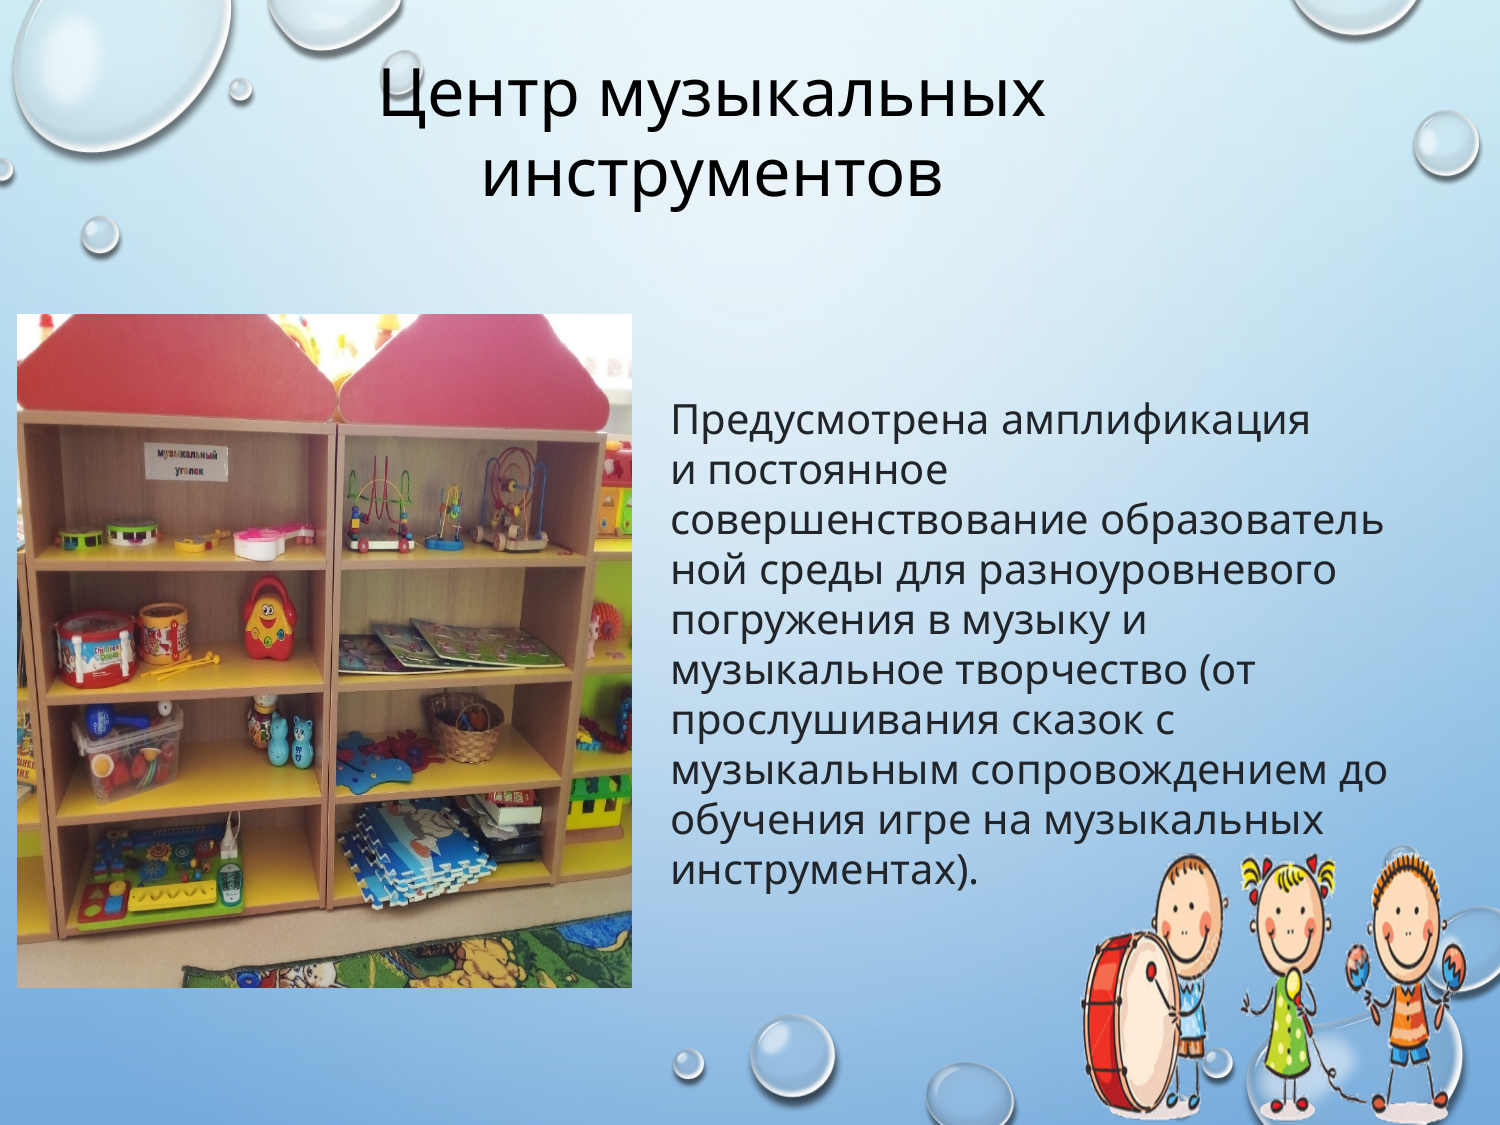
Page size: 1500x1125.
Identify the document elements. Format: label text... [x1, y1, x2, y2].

picture [0, 0, 1500, 1125]
text_box Центр музыкальных инструментов [253, 42, 1172, 218]
text_box Предусмотрена амплификация и постоянное совершенствование образовательной среды для разноуровневого погружения в музыку и музыкальное творчество (от прослушивания сказок с музыкальным сопровождением до обучения игре на музыкальных инструментах). [655, 385, 1412, 946]
